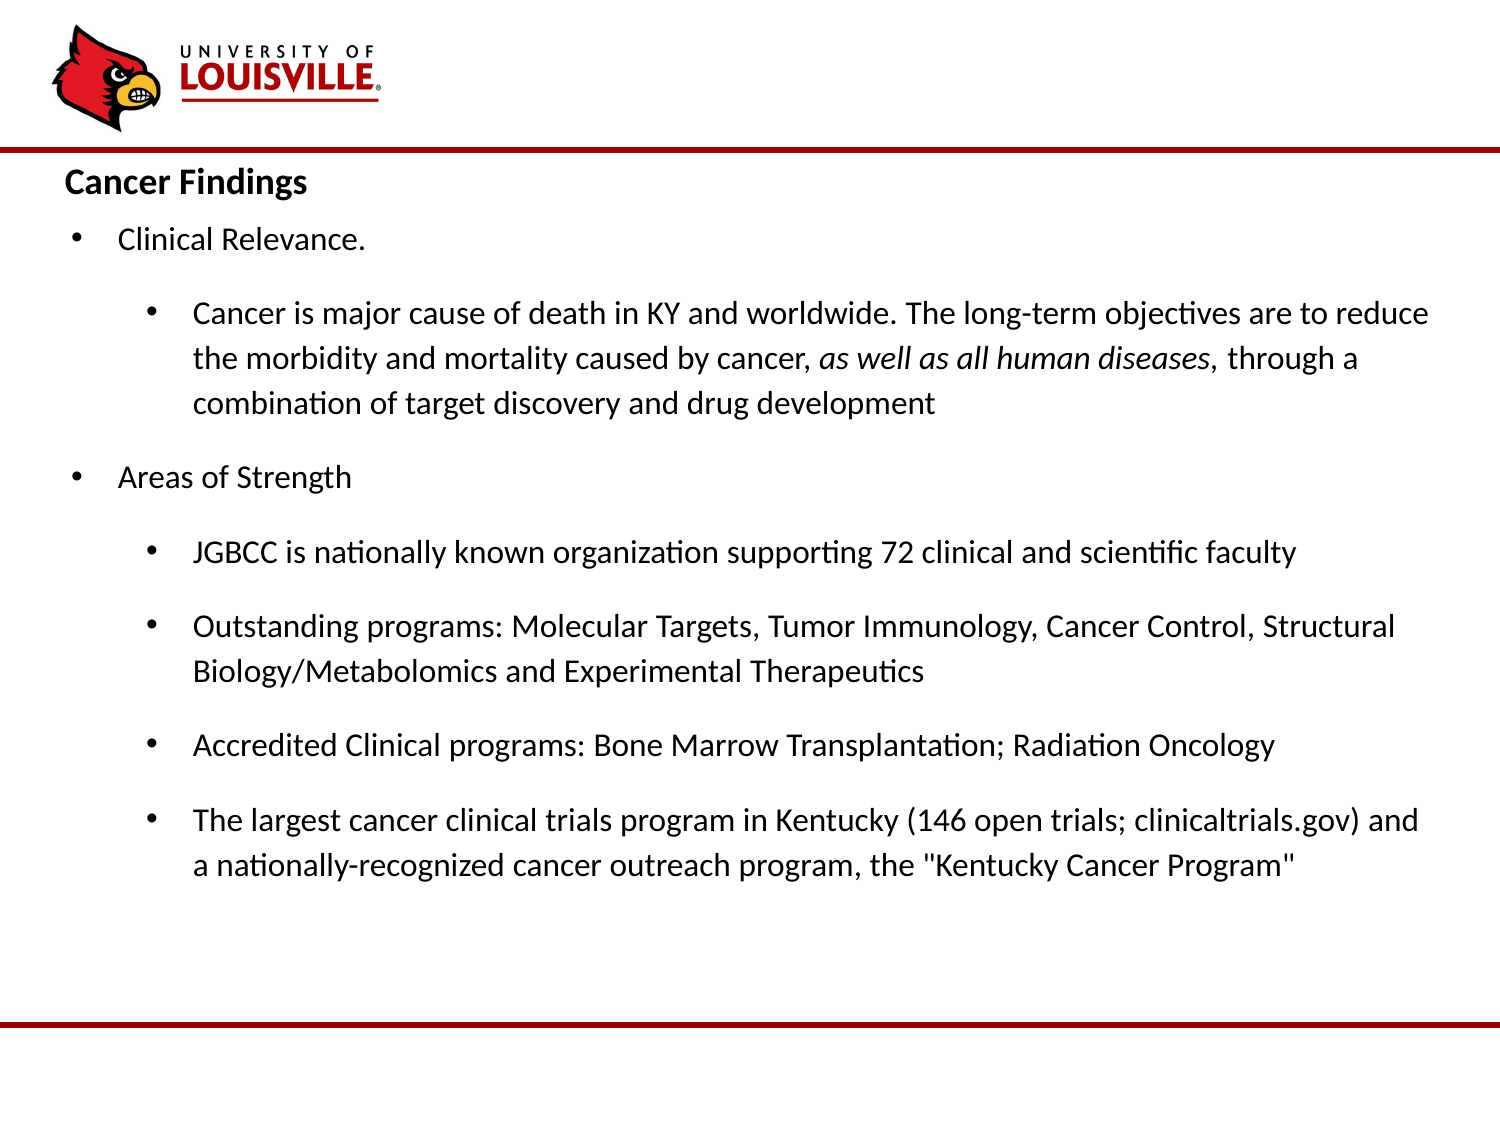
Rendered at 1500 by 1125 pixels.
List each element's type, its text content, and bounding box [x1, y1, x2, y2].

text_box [35, 0, 385, 134]
text_box Clinical Relevance. Cancer is major cause of death in KY and worldwide. The long-term objectives are to reduce the morbidity and mortality caused by cancer, as well as all human diseases, through a combination of target discovery and drug development Areas of Strength JGBCC is nationally known organization supporting 72 clinical and scientific faculty Outstanding programs: Molecular Targets, Tumor Immunology, Cancer Control, Structural Biology/Metabolomics and Experimental Therapeutics Accredited Clinical programs: Bone Marrow Transplantation; Radiation Oncology The largest cancer clinical trials program in Kentucky (146 open trials; clinicaltrials.gov) and a nationally-recognized cancer outreach program, the "Kentucky Cancer Program" [56, 204, 1444, 891]
text_box Cancer Findings [50, 159, 1288, 210]
